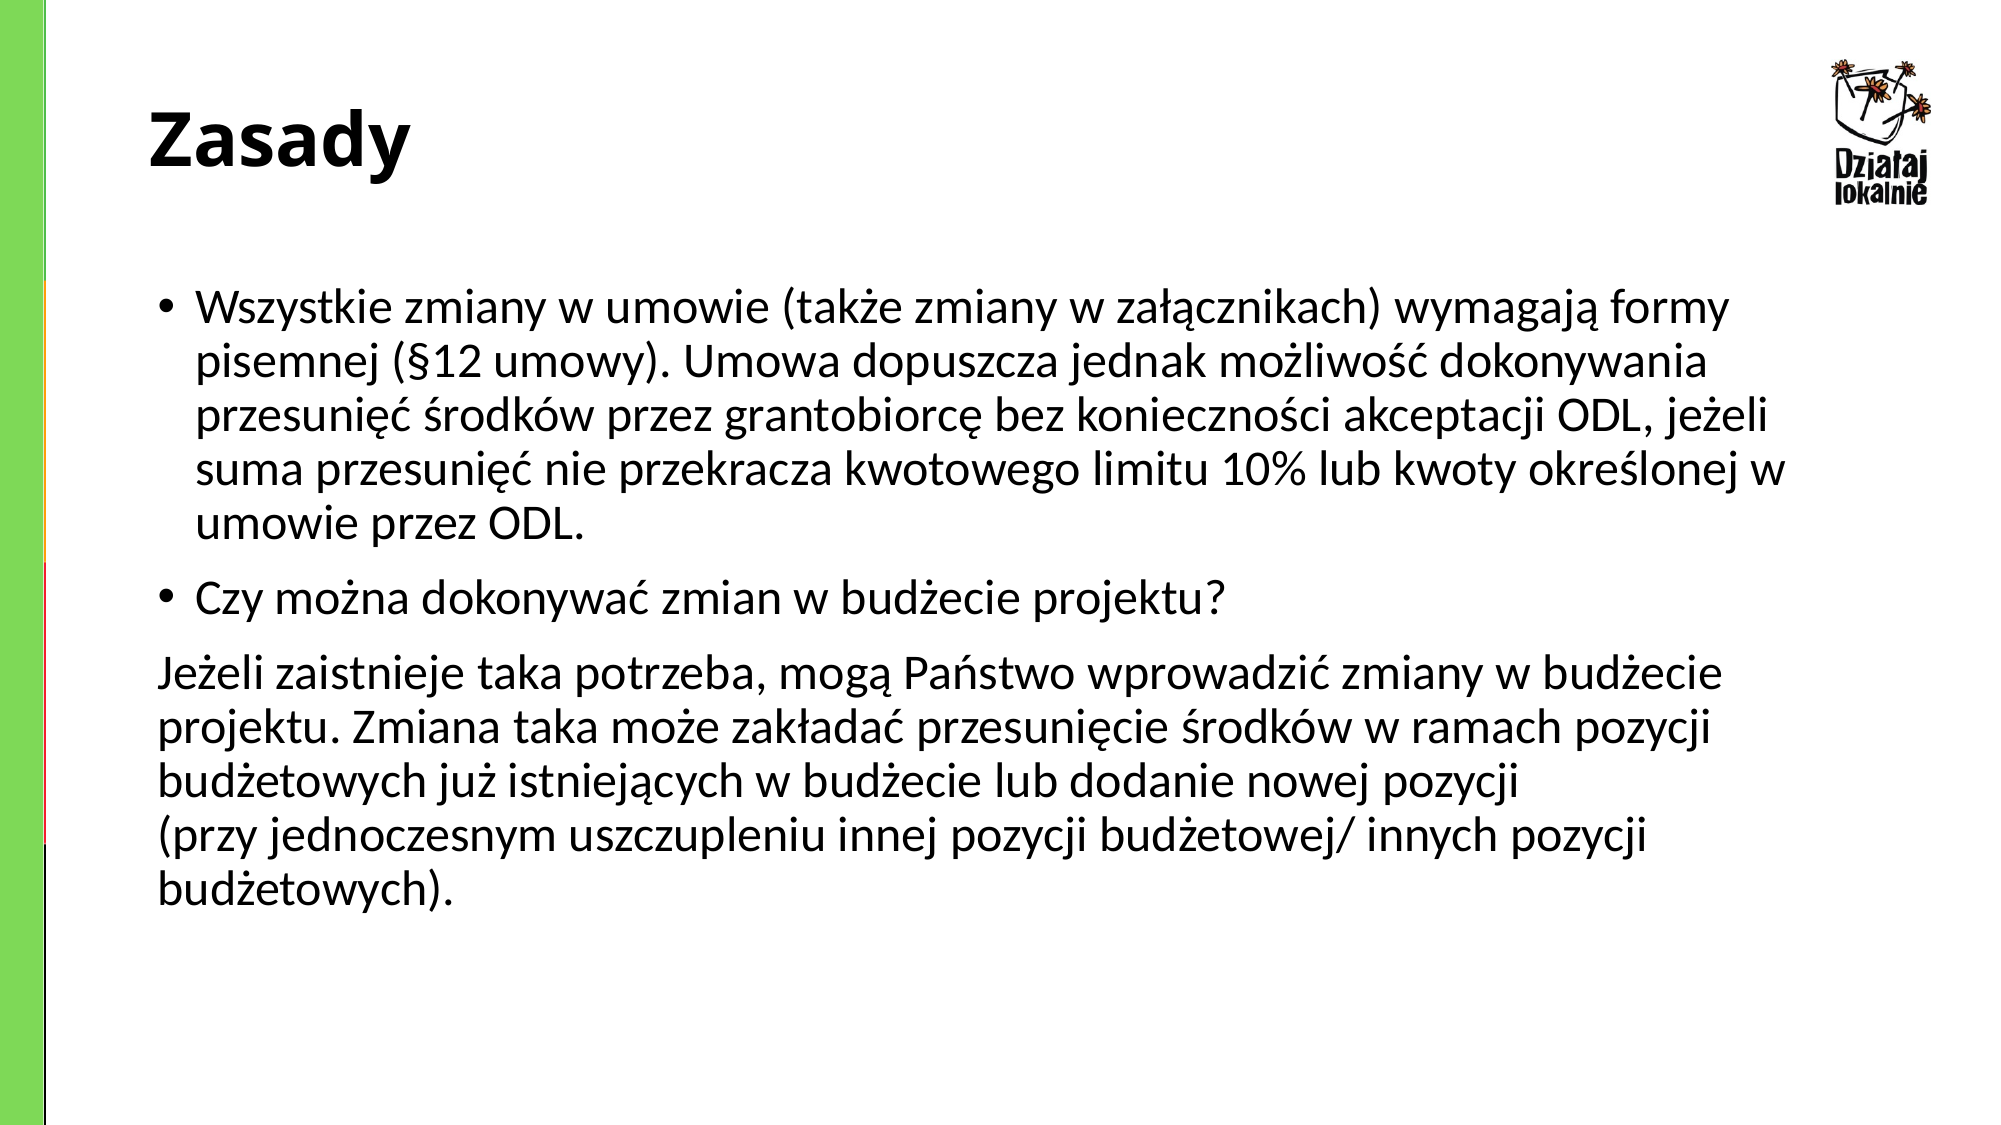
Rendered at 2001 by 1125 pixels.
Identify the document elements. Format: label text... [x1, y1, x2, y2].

picture [1831, 59, 1931, 205]
picture [0, 0, 46, 1125]
title Zasady [134, 48, 1485, 236]
list Wszystkie zmiany w umowie (także zmiany w załącznikach) wymagają formy pisemnej (§12 umowy). Umowa dopuszcza jednak możliwość dokonywania przesunięć środków przez grantobiorcę bez konieczności akceptacji ODL, jeżeli suma przesunięć nie przekracza kwotowego limitu 10% lub kwoty określonej w umowie przez ODL. Czy można dokonywać zmian w budżecie projektu? Jeżeli zaistnieje taka potrzeba, mogą Państwo wprowadzić zmiany w budżecie projektu. Zmiana taka może zakładać przesunięcie środków w ramach pozycji budżetowych już istniejących w budżecie lub dodanie nowej pozycji (przy jednoczesnym uszczupleniu innej pozycji budżetowej/ innych pozycji budżetowych). [142, 273, 1830, 1016]
